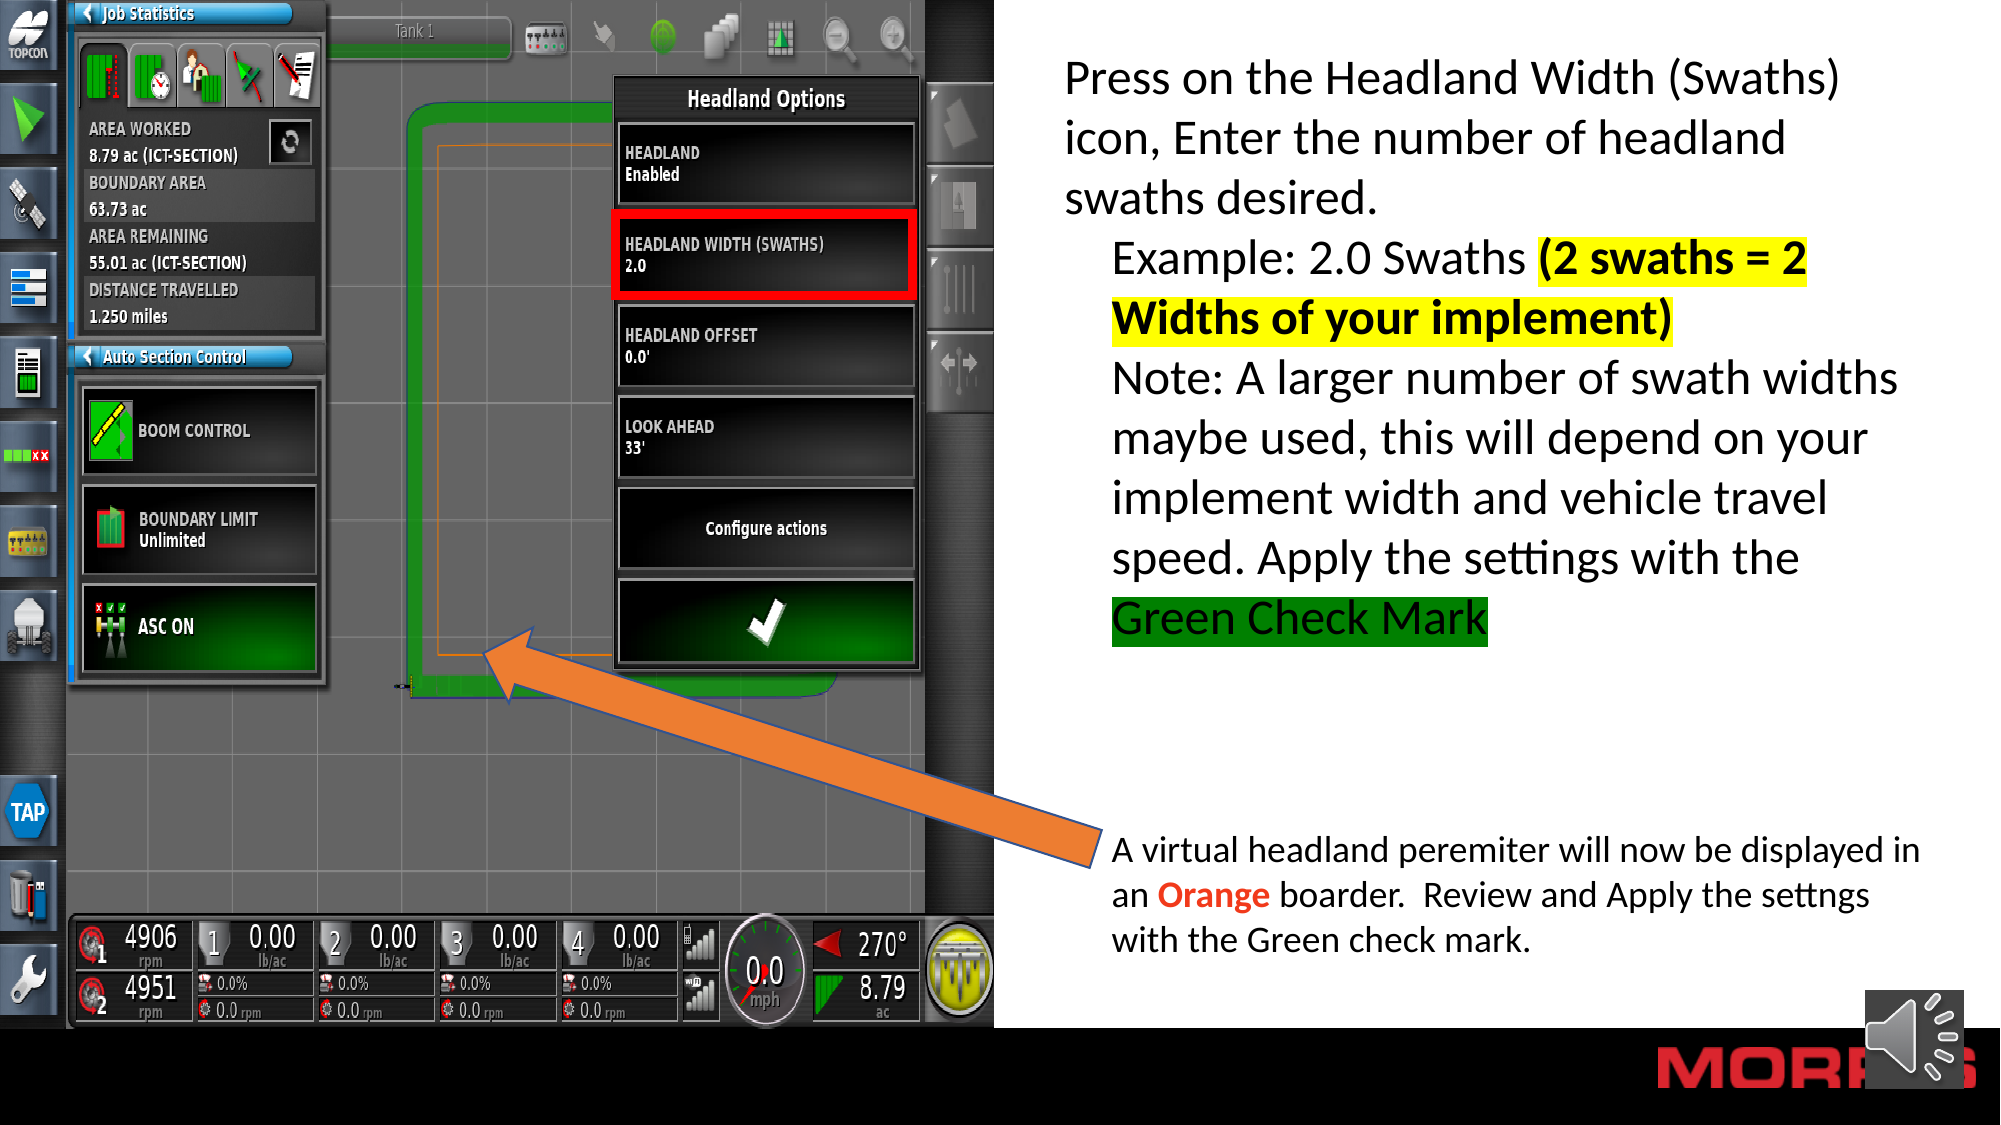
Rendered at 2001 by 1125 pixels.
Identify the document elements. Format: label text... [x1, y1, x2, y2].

picture [0, 0, 994, 1029]
text_box Press on the Headland Width (Swaths) icon, Enter the number of headland swaths desired. Example: 2.0 Swaths (2 swaths = 2 Widths of your implement) Note: A larger number of swath widths maybe used, this will depend on your implement width and vehicle travel speed. Apply the settings with the Green Check Mark A virtual headland peremiter will now be displayed in an Orange boarder. Review and Apply the settngs with the Green check mark. [1049, 37, 1945, 968]
picture [1864, 989, 1965, 1090]
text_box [0, 1028, 2000, 1125]
text_box [994, 794, 1104, 870]
